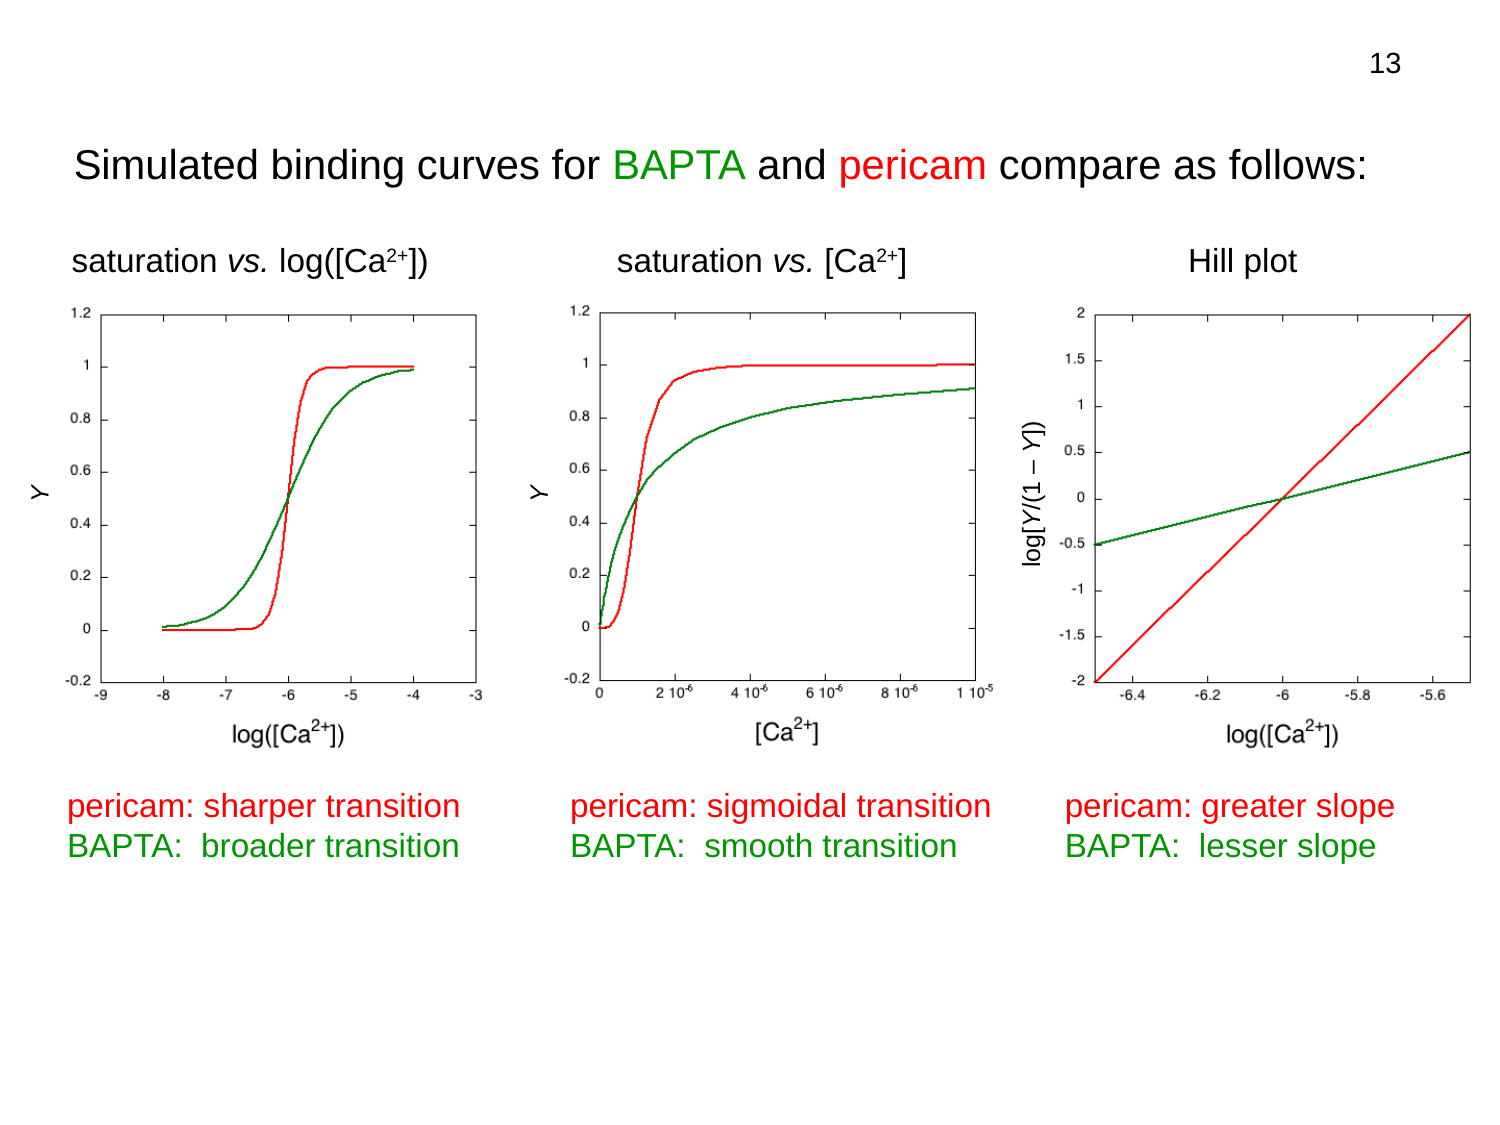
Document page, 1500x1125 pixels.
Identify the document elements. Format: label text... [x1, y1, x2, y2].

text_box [1005, 231, 1500, 874]
text_box Simulated binding curves for BAPTA and pericam compare as follows: [60, 130, 1382, 196]
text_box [12, 231, 482, 874]
text_box 13 [1354, 37, 1500, 88]
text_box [487, 201, 1050, 874]
